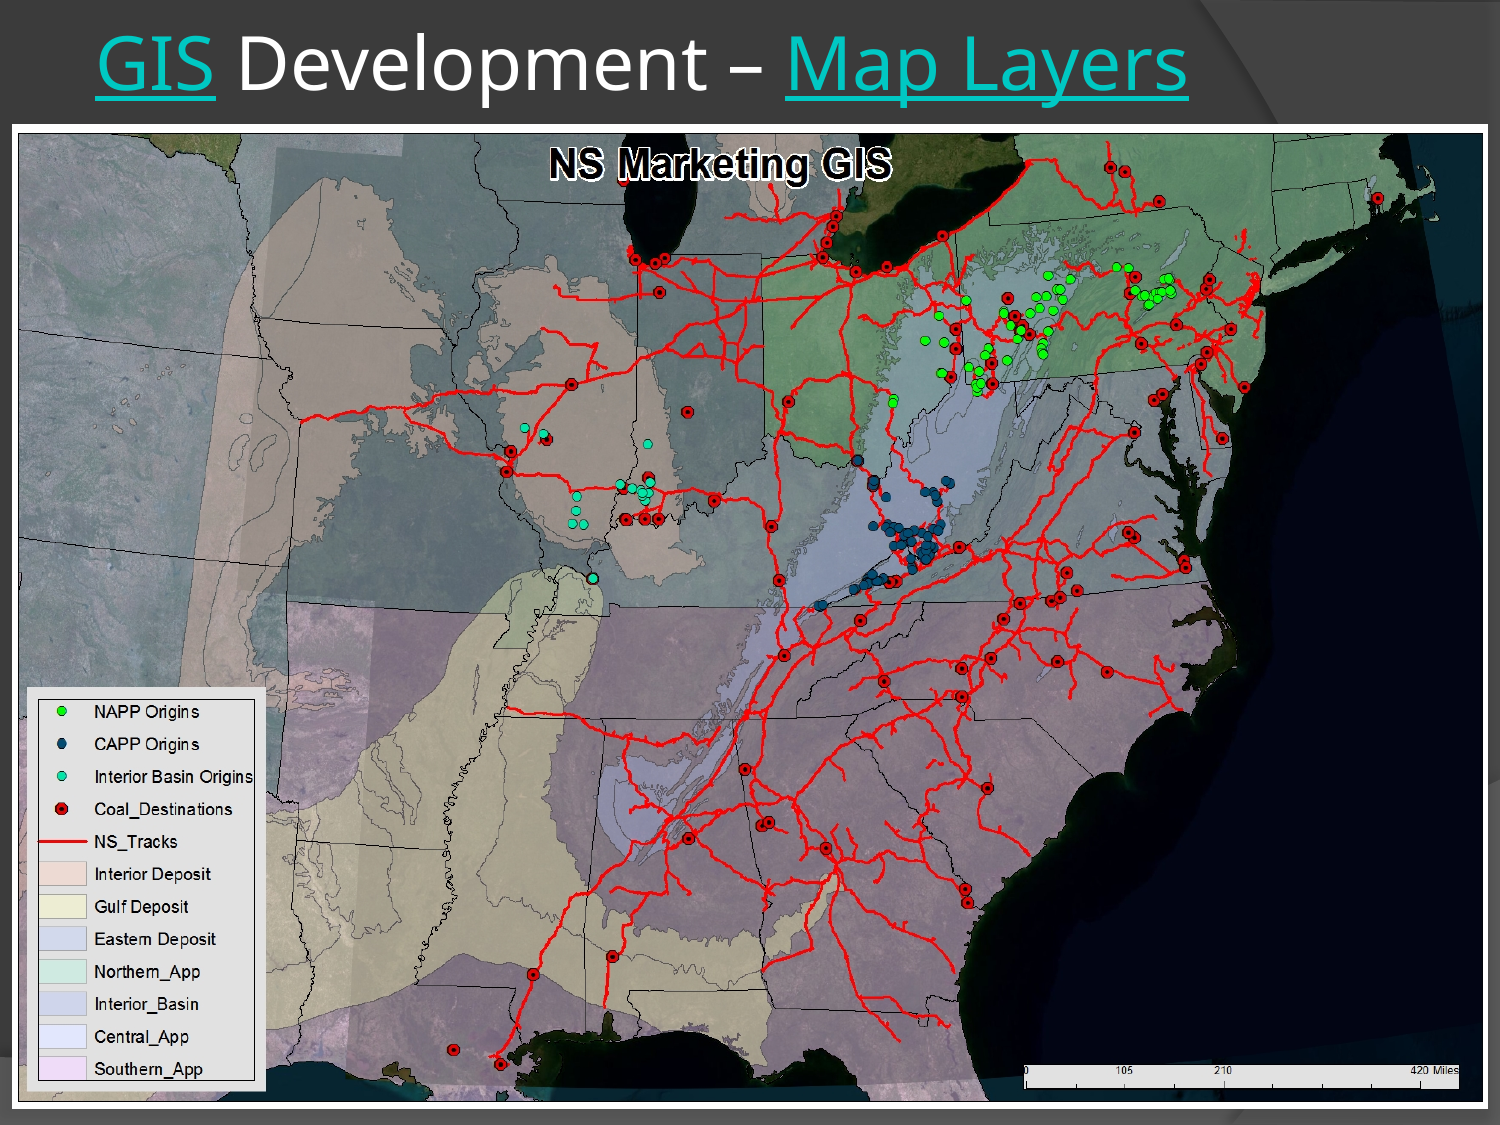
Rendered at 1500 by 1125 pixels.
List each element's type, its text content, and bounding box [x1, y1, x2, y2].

title GIS Development – Map Layers [87, 0, 1338, 114]
picture [12, 124, 1488, 1109]
